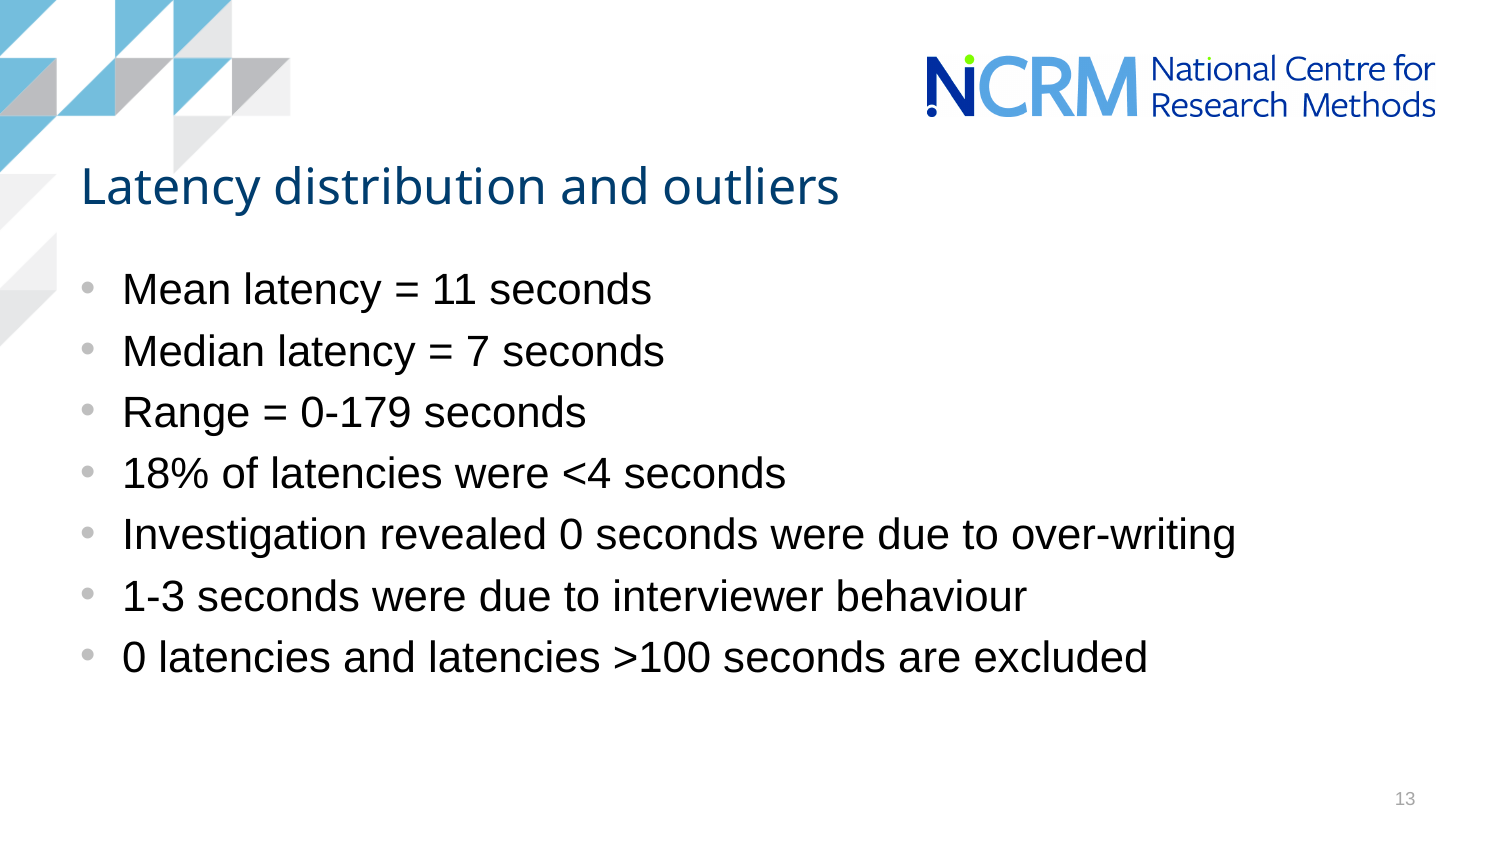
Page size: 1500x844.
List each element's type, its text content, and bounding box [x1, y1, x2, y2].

picture [0, 0, 295, 350]
slide_number 13 [1080, 775, 1431, 821]
list Mean latency = 11 seconds Median latency = 7 seconds Range = 0-179 seconds 18% of latencies were <4 seconds Investigation revealed 0 seconds were due to over-writing 1-3 seconds were due to interviewer behaviour 0 latencies and latencies >100 seconds are excluded [64, 253, 1425, 777]
title Latency distribution and outliers [64, 147, 1425, 245]
picture [927, 54, 1436, 117]
